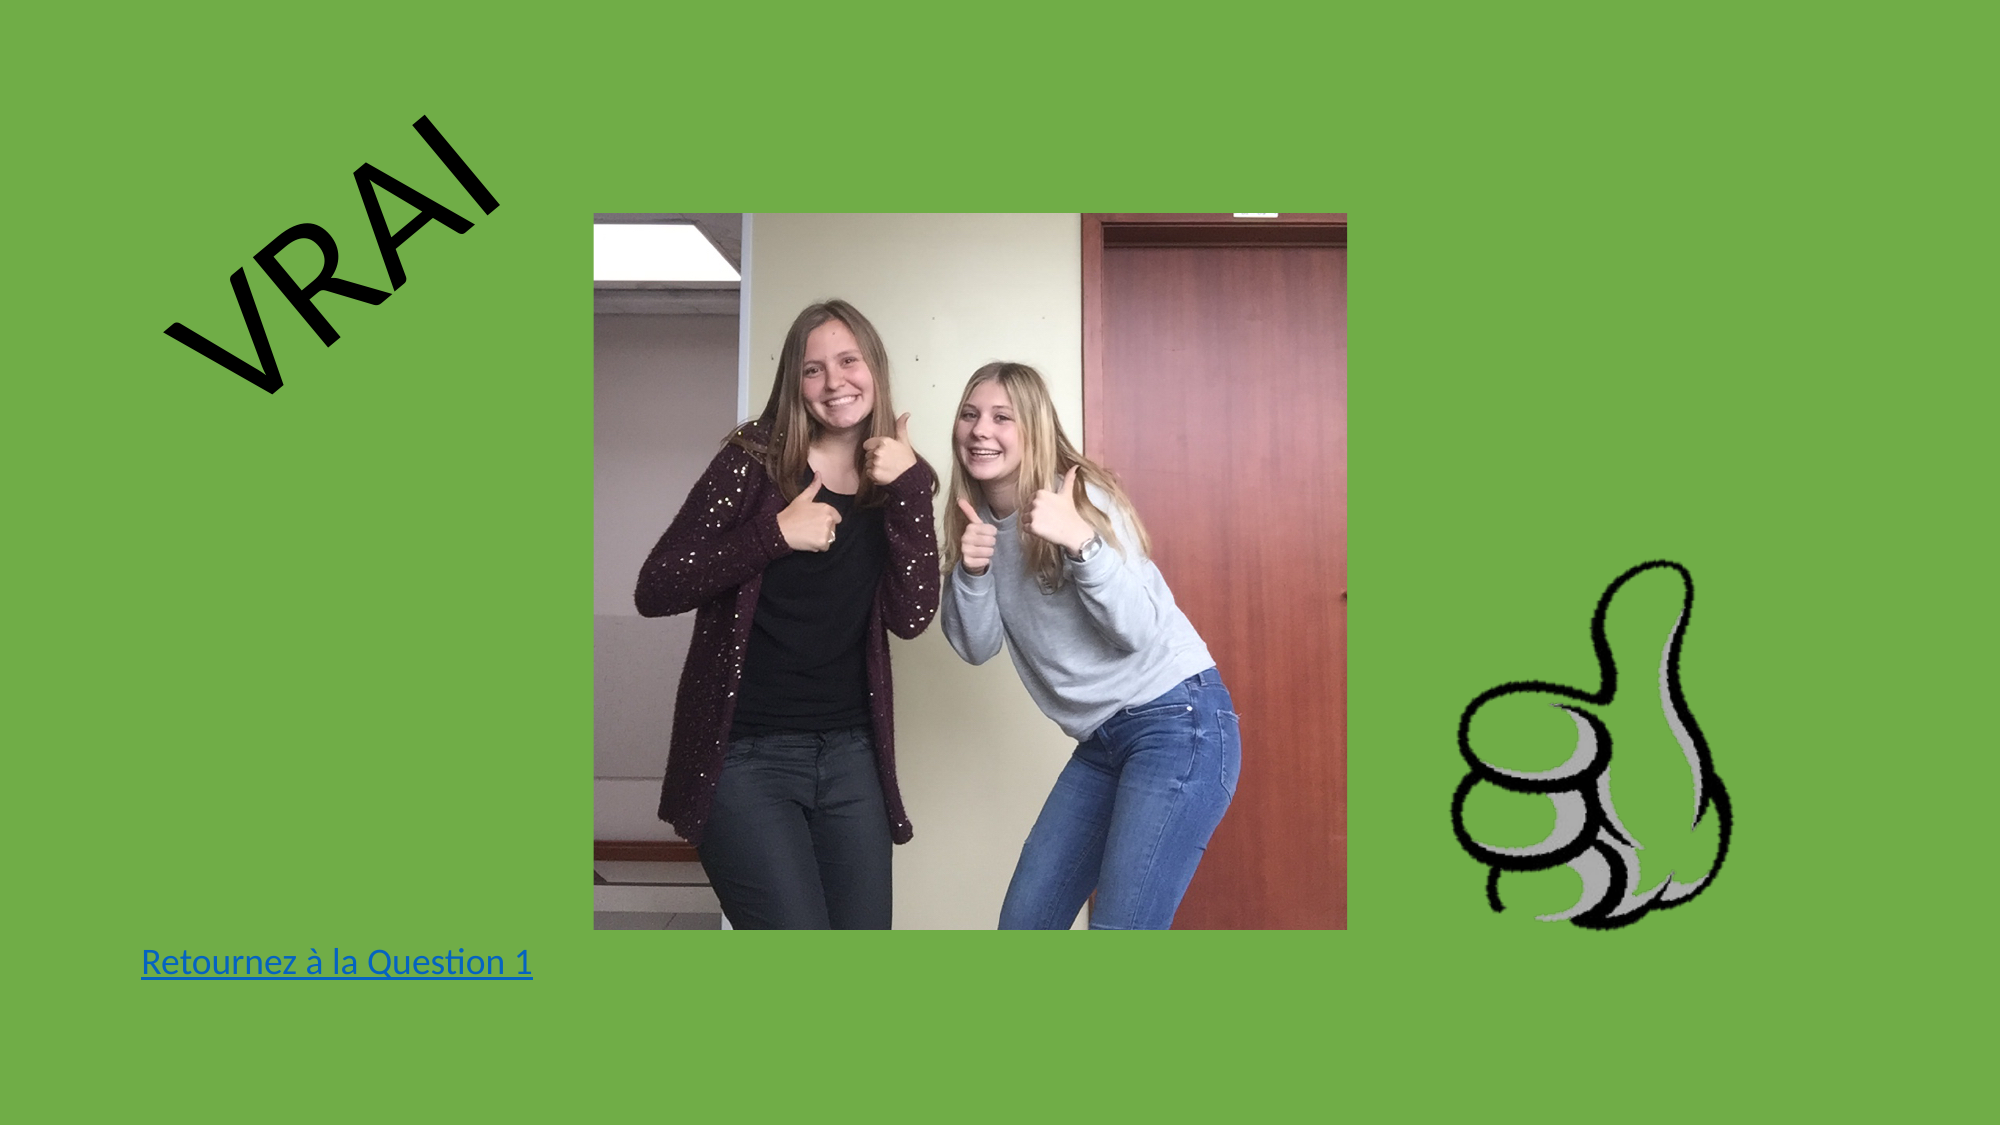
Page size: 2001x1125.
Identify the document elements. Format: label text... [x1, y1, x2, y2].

text_box VRAI [105, 38, 553, 467]
text_box Retournez à la Question 1 [126, 929, 594, 990]
picture [593, 213, 1876, 1012]
